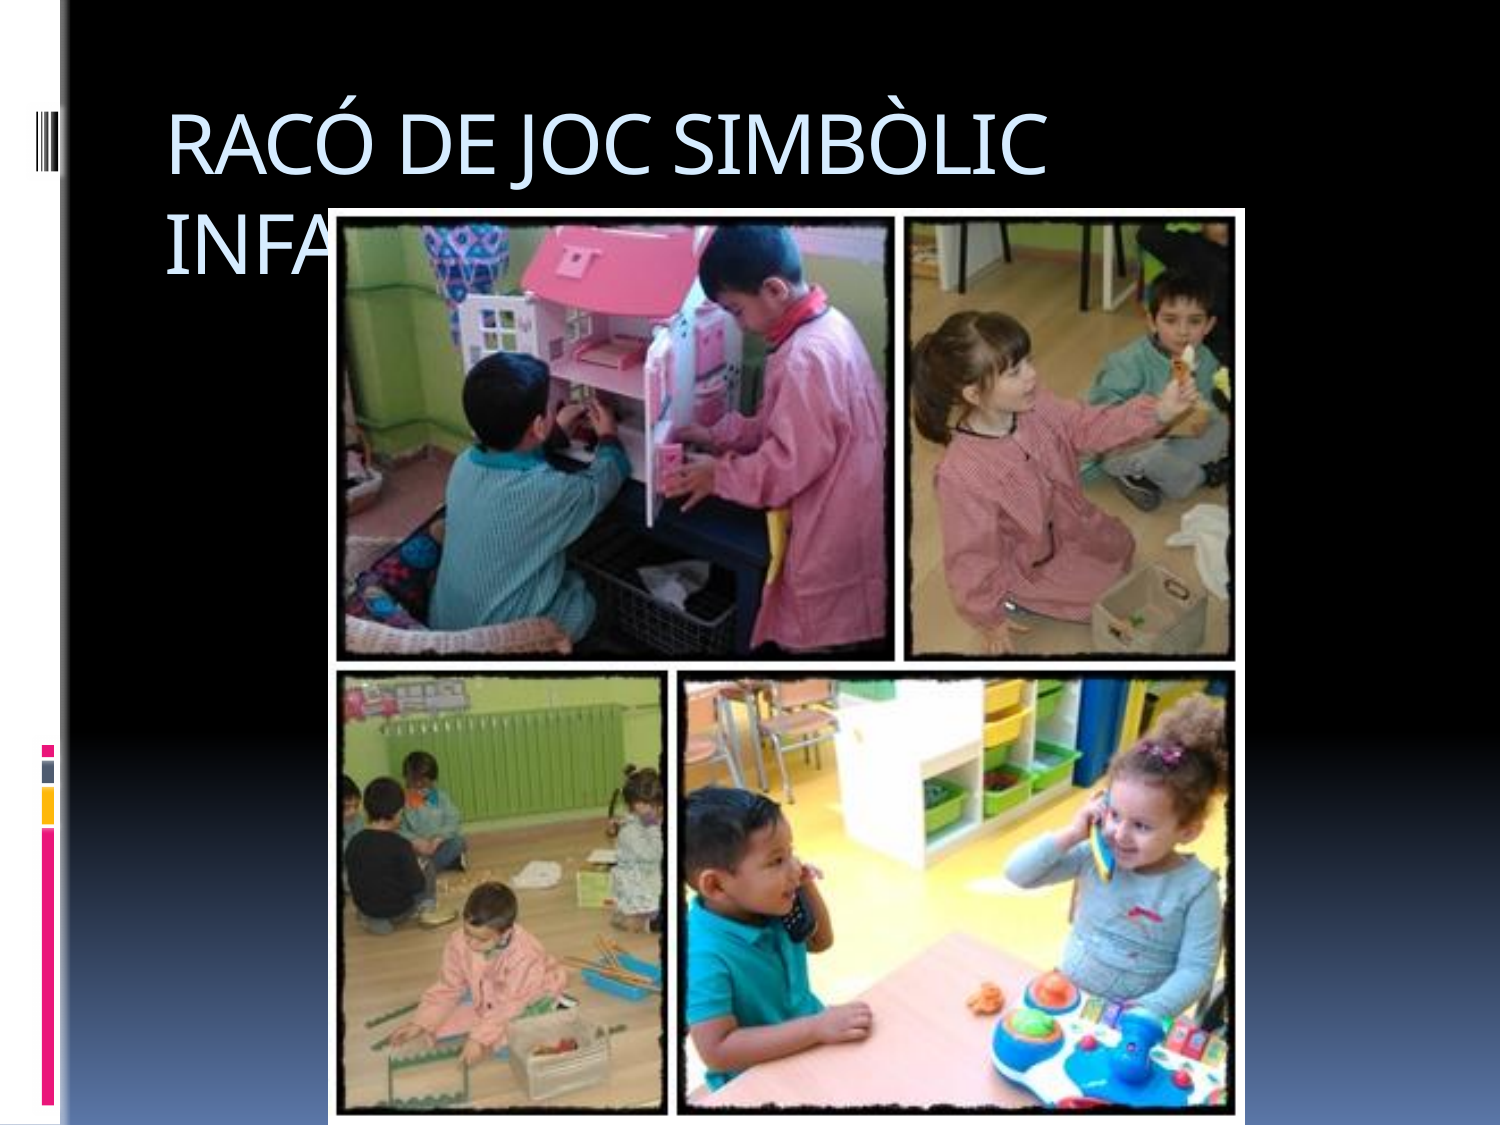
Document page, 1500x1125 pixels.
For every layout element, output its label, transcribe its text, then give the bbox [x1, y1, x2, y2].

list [327, 207, 1246, 1125]
title RACÓ DE JOC SIMBÒLIC INFANTIL [150, 83, 1425, 234]
